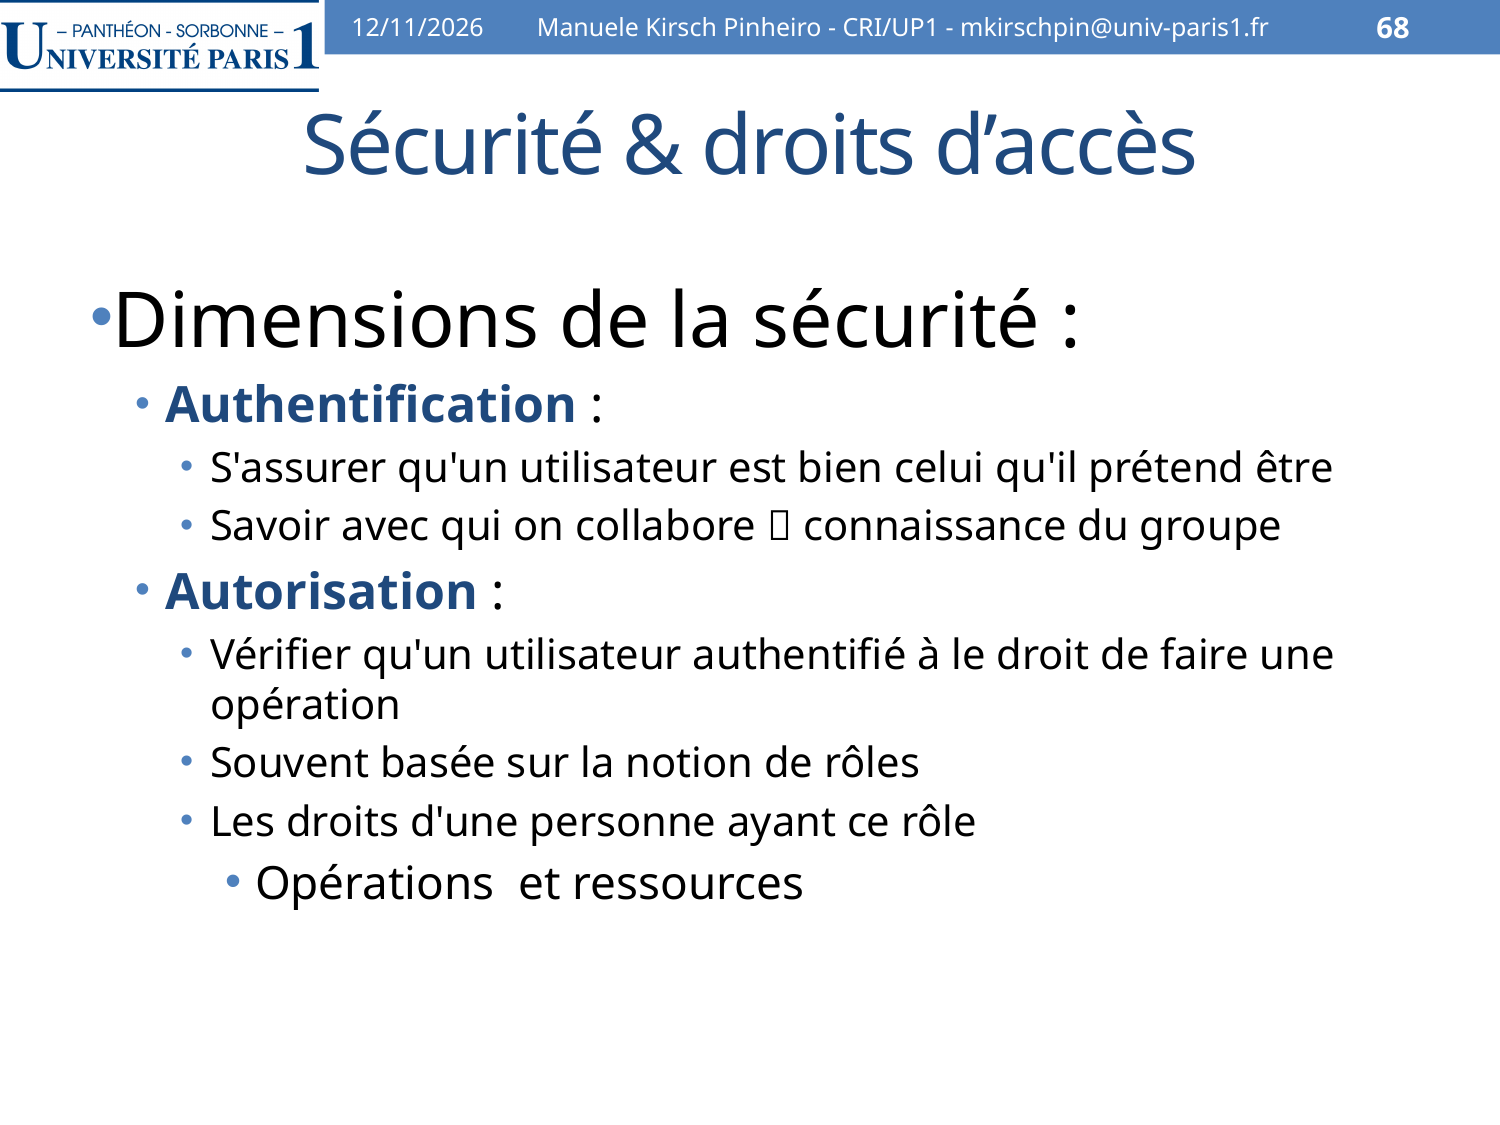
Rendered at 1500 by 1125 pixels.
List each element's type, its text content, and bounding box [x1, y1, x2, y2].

title Sécurité & droits d’accès [76, 66, 1425, 218]
slide_number 68 [1340, 3, 1425, 55]
picture [0, 0, 319, 92]
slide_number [336, 3, 478, 55]
list Dimensions de la sécurité : Authentification : S'assurer qu'un utilisateur est bien celui qu'il prétend être Savoir avec qui on collabore  connaissance du groupe Autorisation : Vérifier qu'un utilisateur authentifié à le droit de faire une opération Souvent basée sur la notion de rôles Les droits d'une personne ayant ce rôle Opérations et ressources [75, 262, 1459, 1005]
footer Manuele Kirsch Pinheiro - CRI/UP1 - mkirschpin@univ-paris1.fr [478, 3, 1329, 55]
